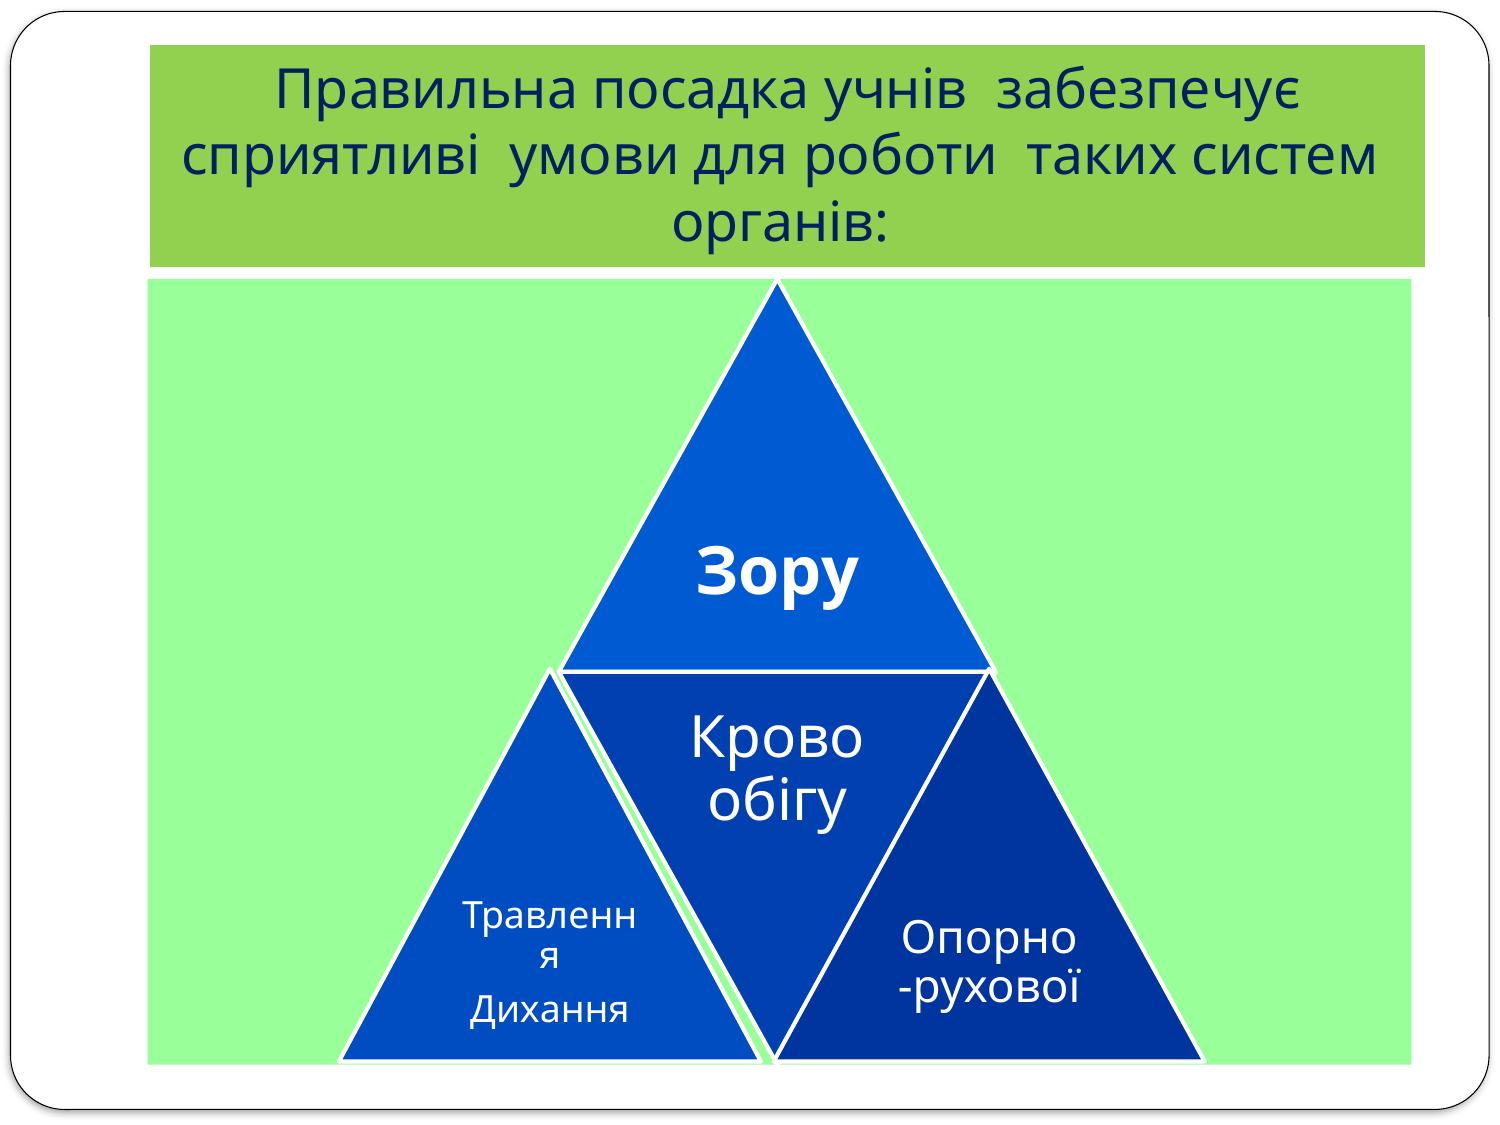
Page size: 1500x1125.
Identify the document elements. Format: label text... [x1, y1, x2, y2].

title Правильна посадка учнів забезпечує сприятливі умови для роботи таких систем органів: [150, 45, 1425, 268]
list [146, 278, 1412, 1066]
